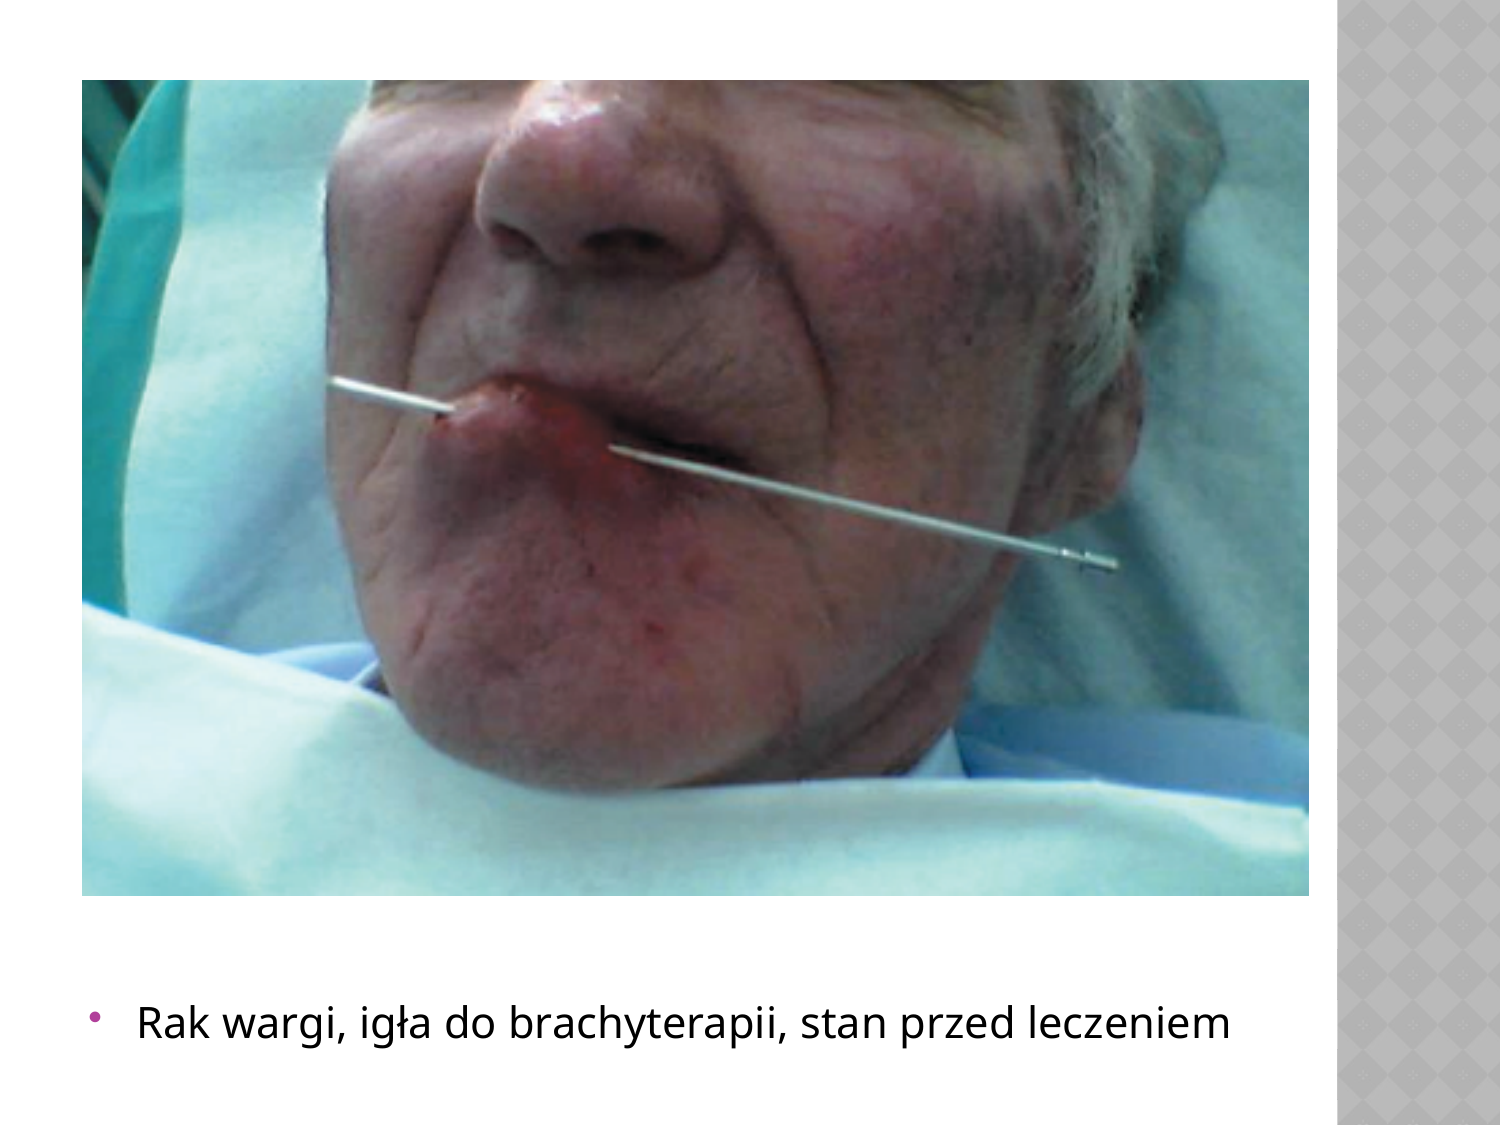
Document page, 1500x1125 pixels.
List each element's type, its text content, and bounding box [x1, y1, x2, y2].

list Rak wargi, igła do brachyterapii, stan przed leczeniem [75, 987, 1263, 1059]
picture [82, 79, 1309, 896]
